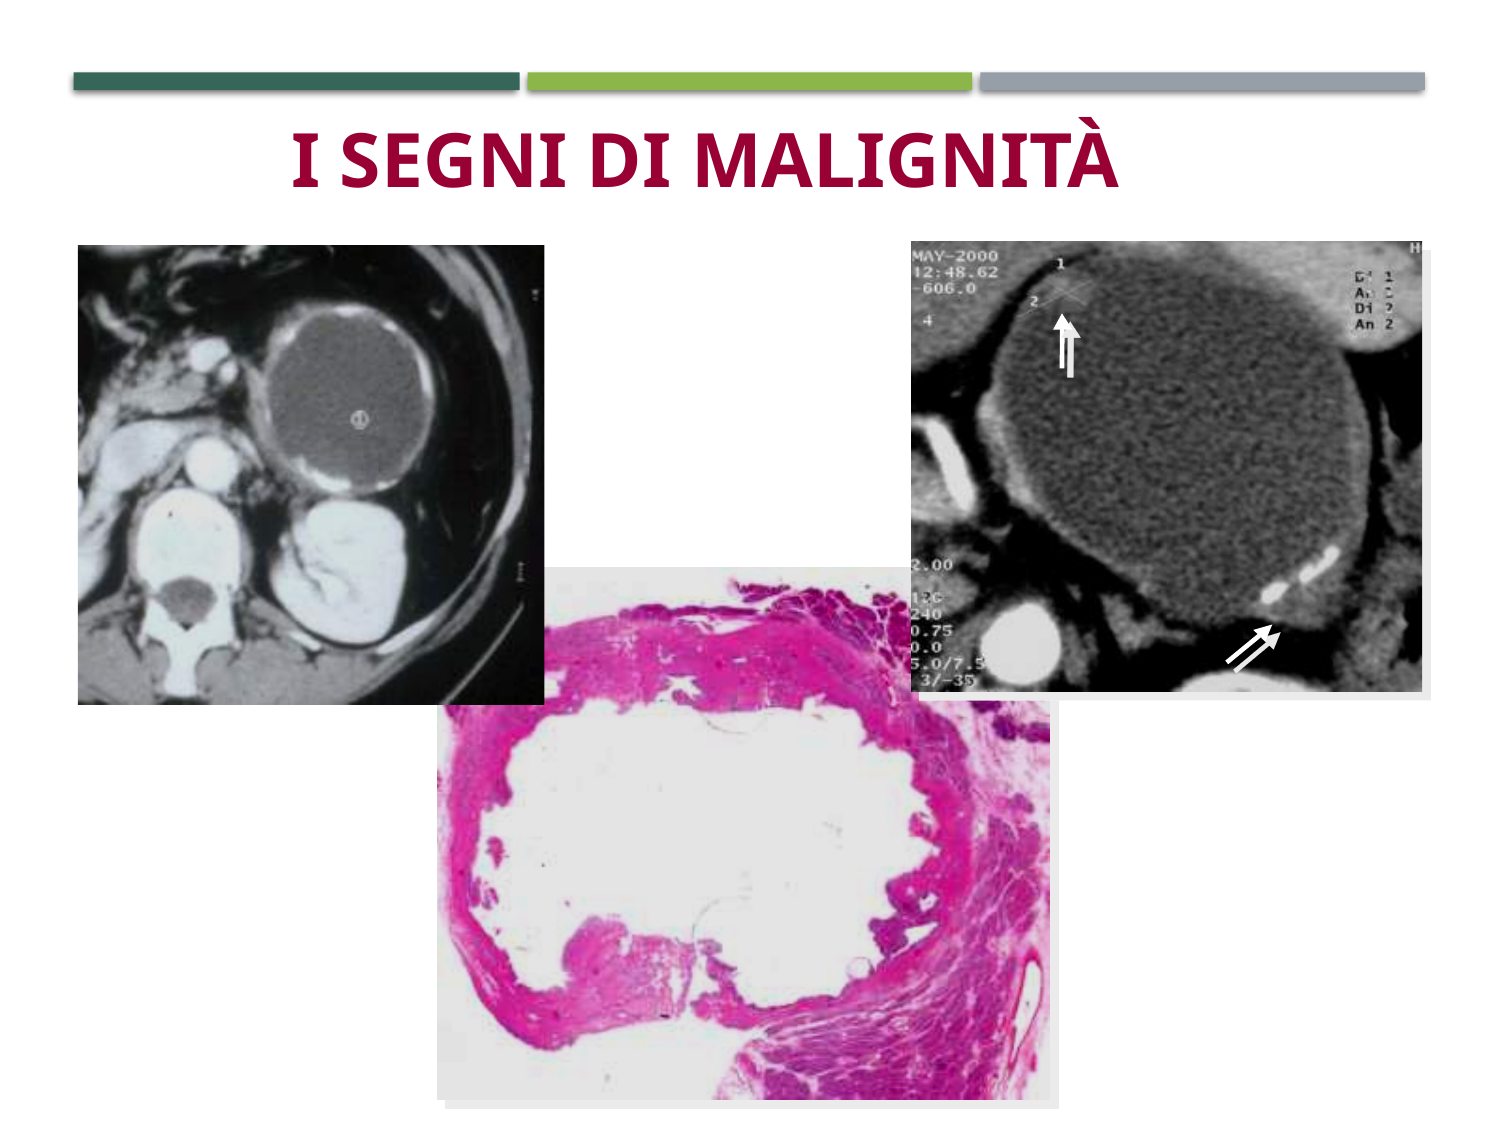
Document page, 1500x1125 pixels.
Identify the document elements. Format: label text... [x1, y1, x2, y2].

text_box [910, 241, 1423, 693]
text_box I SEGNI DI MALIGNITÀ [139, 109, 1273, 210]
picture [77, 245, 1051, 1101]
